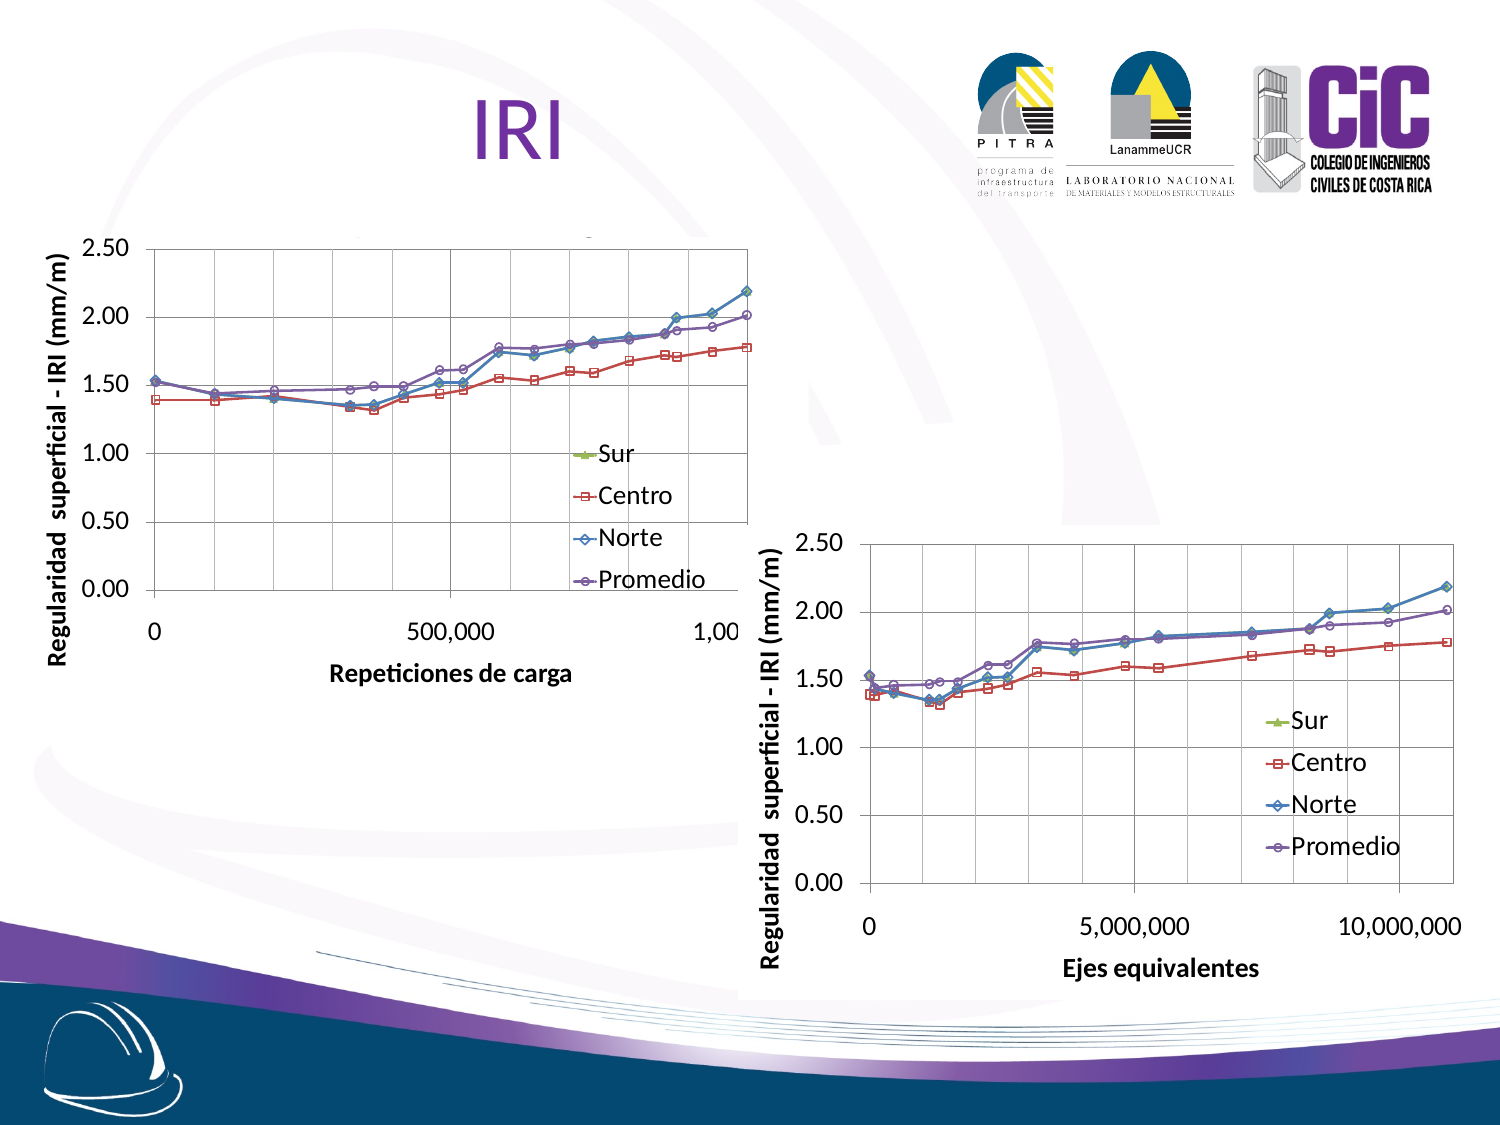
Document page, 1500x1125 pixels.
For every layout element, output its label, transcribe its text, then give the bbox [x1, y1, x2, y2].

picture [0, 0, 1500, 1125]
title IRI [75, 45, 963, 200]
